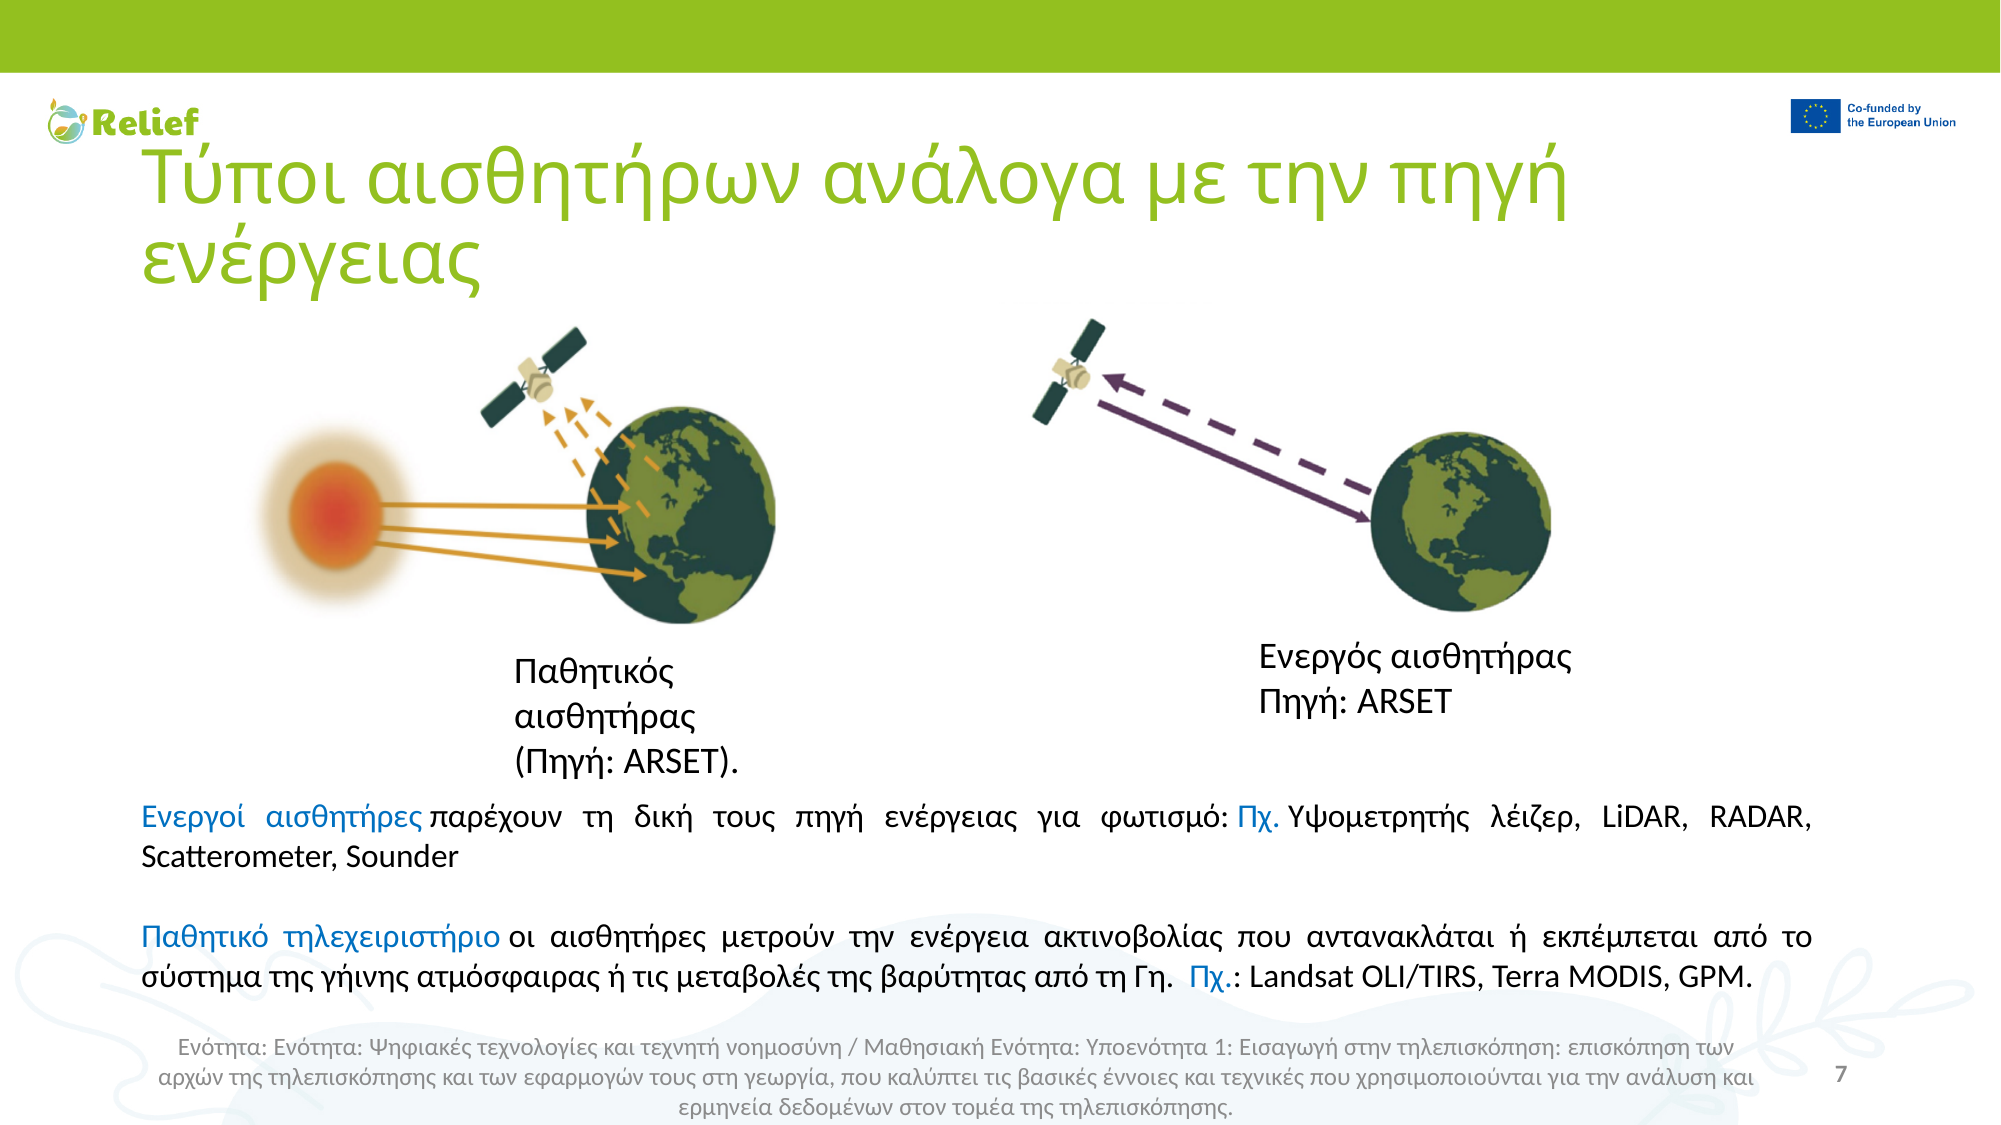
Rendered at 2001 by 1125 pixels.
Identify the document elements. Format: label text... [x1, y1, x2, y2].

text_box Ενεργός αισθητήρας Πηγή: ARSET [1243, 623, 1588, 729]
slide_number 7 [1787, 1042, 1863, 1103]
picture [0, 0, 2001, 1125]
text_box Ενεργοί αισθητήρες παρέχουν τη δική τους πηγή ενέργειας για φωτισμό: Πχ. Υψομετρητής λέιζερ, LiDAR, RADAR, Scatterometer, Sounder Παθητικό τηλεχειριστήριο οι αισθητήρες μετρούν την ενέργεια ακτινοβολίας που αντανακλάται ή εκπέμπεται από το σύστημα της γήινης ατμόσφαιρας ή τις μεταβολές της βαρύτητας από τη Γη. Πχ.: Landsat OLI/TIRS, Terra MODIS, GPM. [126, 786, 1828, 1002]
text_box Παθητικός αισθητήρας (Πηγή: ARSET). [499, 638, 860, 786]
title Τύποι αισθητήρων ανάλογα με την πηγή ενέργειας [126, 136, 1852, 303]
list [232, 302, 796, 672]
footer Ενότητα: Ενότητα: Ψηφιακές τεχνολογίες και τεχνητή νοημοσύνη / Μαθησιακή Ενότητα: Υποενότητα 1: Εισαγωγή στην τηλεπισκόπηση: επισκόπηση των αρχών της τηλεπισκόπησης και των εφαρμογών τους στη γεωργία, που καλύπτει τις βασικές έννοιες και τεχνικές που χρησιμοποιούνται για την ανάλυση και ερμηνεία δεδομένων στον τομέα της τηλεπισκόπησης. [137, 1026, 1775, 1125]
